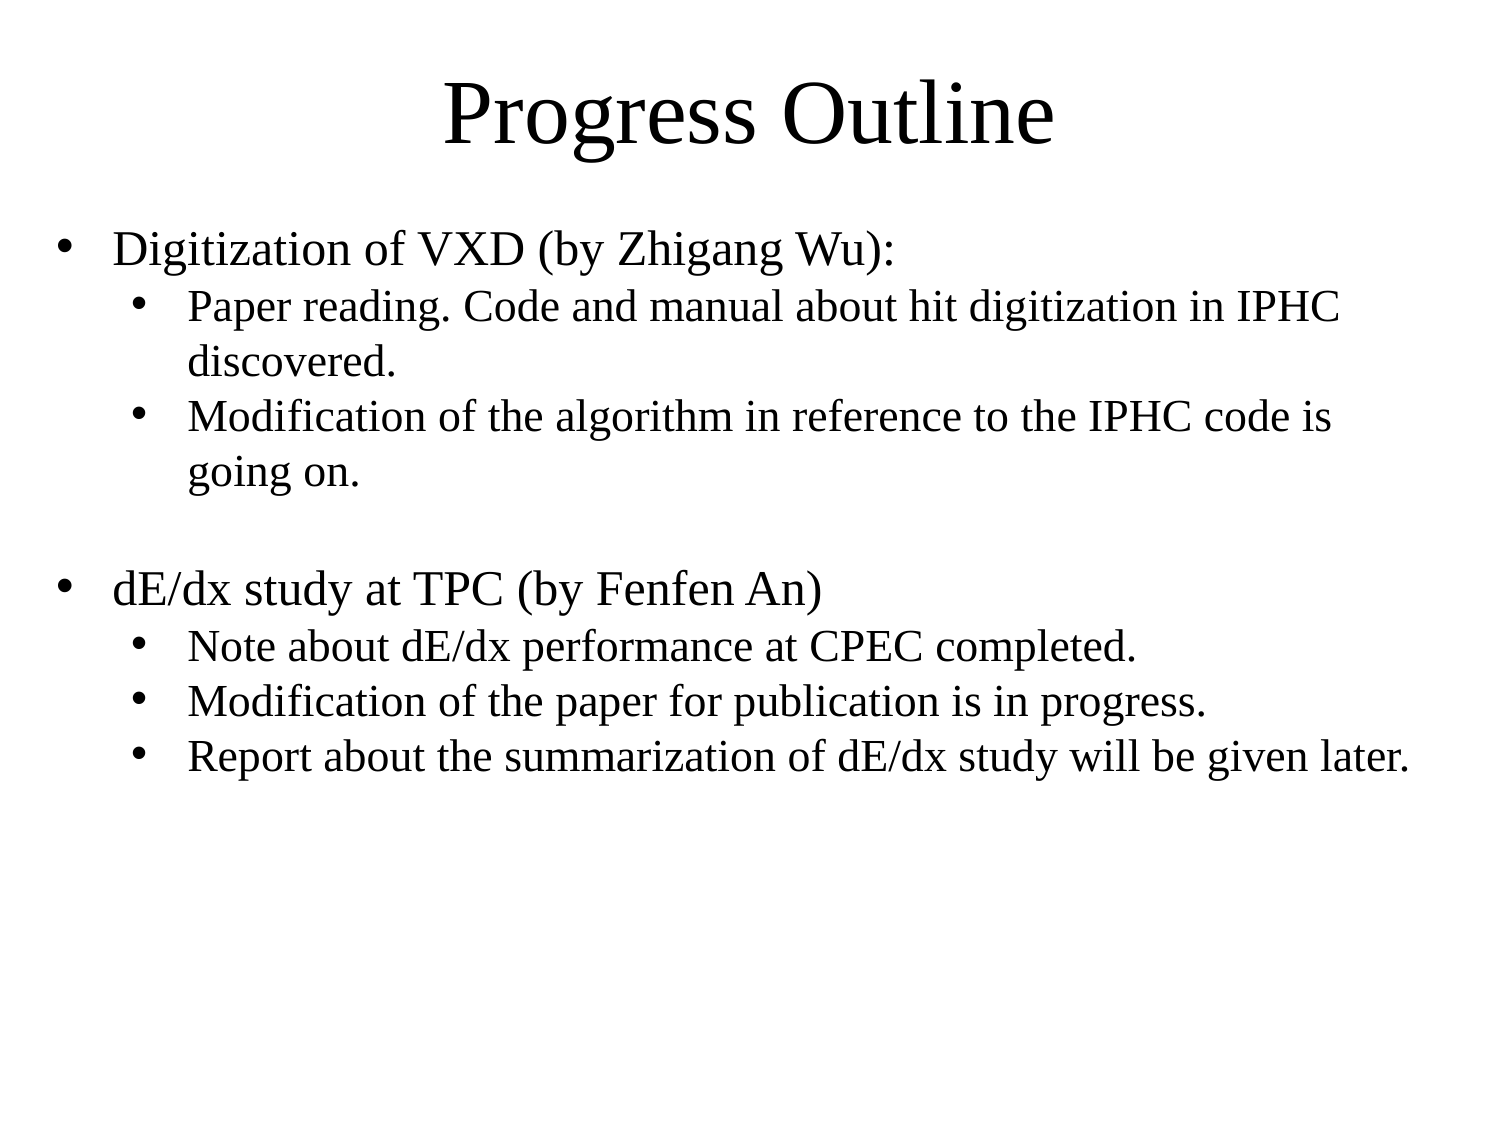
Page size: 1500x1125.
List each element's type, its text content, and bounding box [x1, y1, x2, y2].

title Progress Outline [75, 42, 1425, 171]
text_box Digitization of VXD (by Zhigang Wu): Paper reading. Code and manual about hit digitization in IPHC discovered. Modification of the algorithm in reference to the IPHC code is going on. dE/dx study at TPC (by Fenfen An) Note about dE/dx performance at CPEC completed. Modification of the paper for publication is in progress. Report about the summarization of dE/dx study will be given later. [41, 208, 1447, 788]
